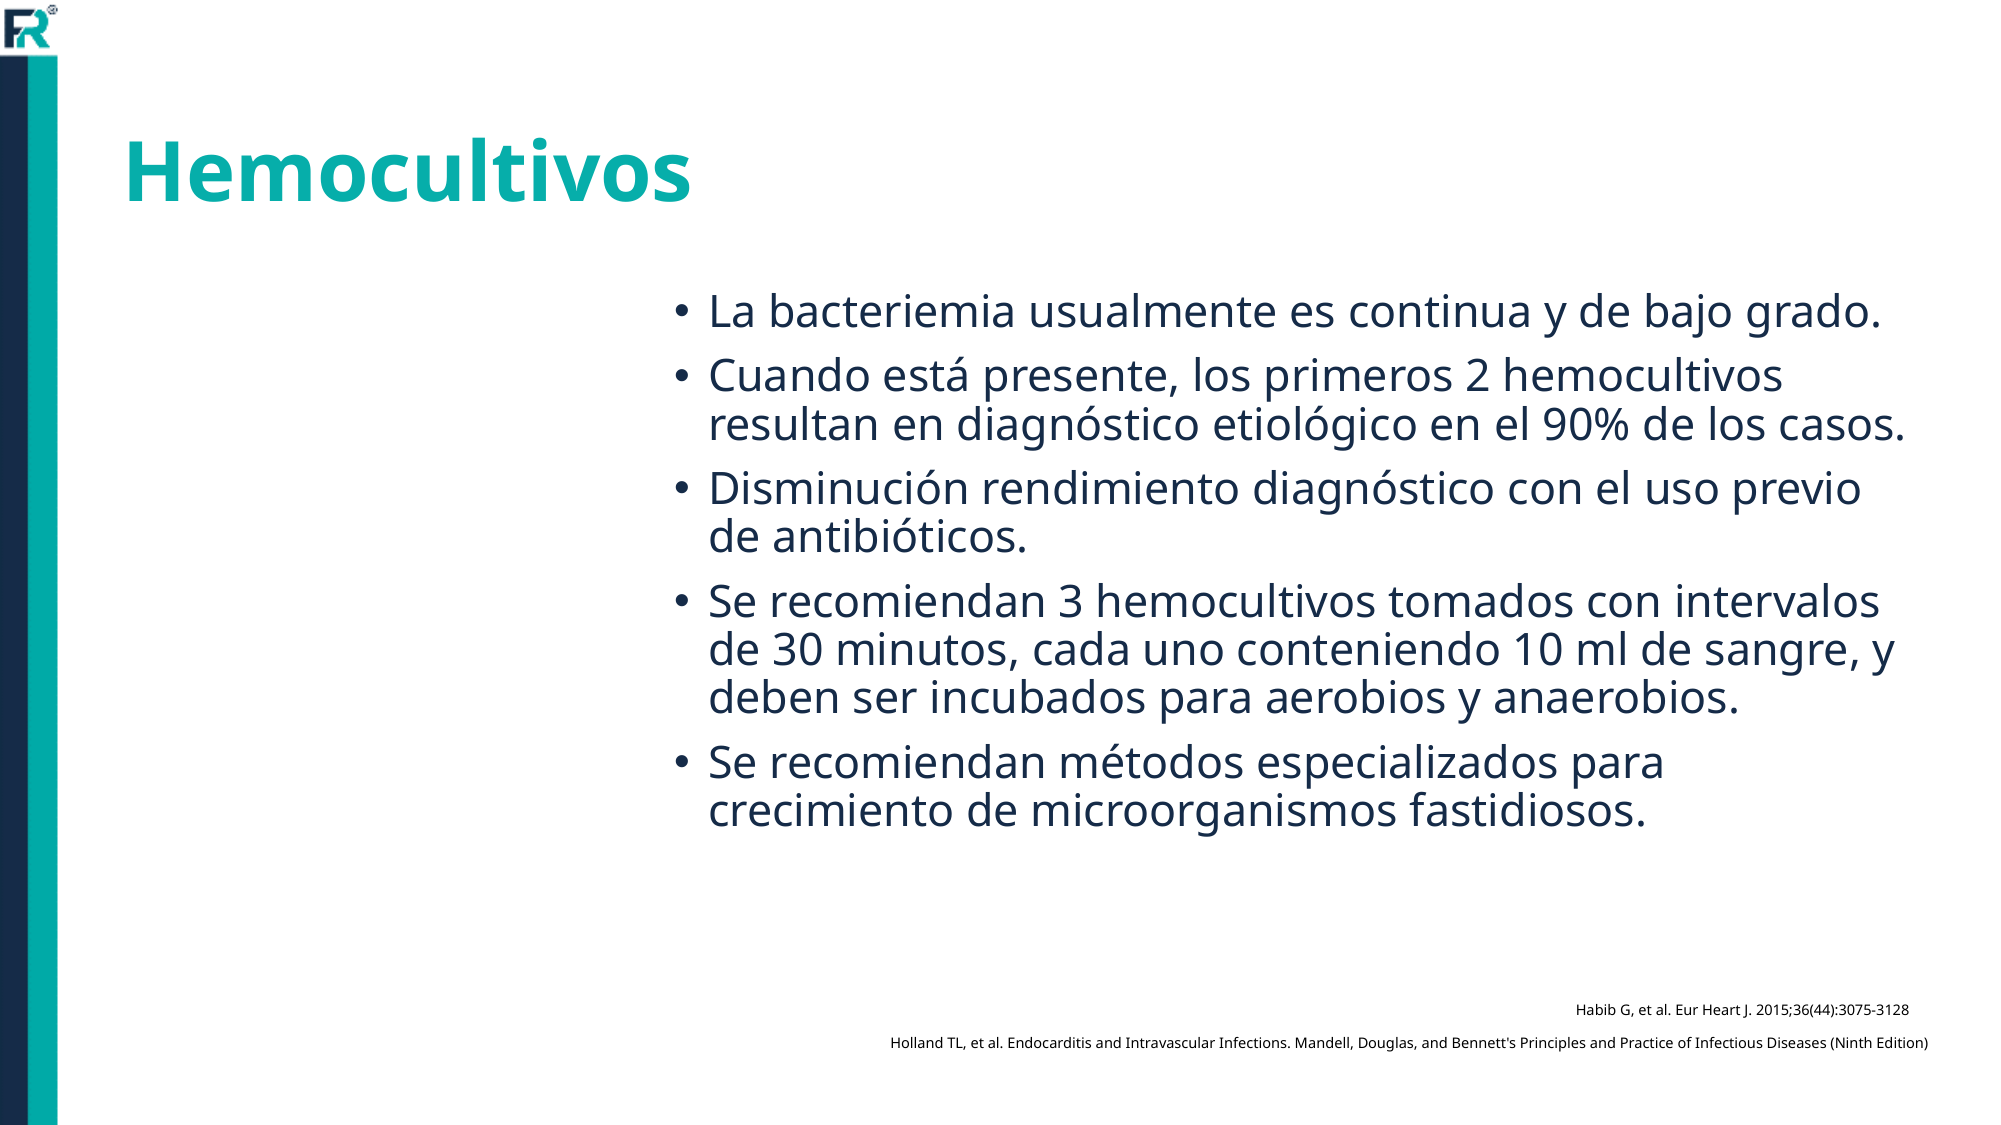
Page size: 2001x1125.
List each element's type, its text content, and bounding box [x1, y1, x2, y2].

title Hemocultivos [107, 66, 1833, 284]
text_box Holland TL, et al. Endocarditis and Intravascular Infections. Mandell, Douglas, and Bennett's Principles and Practice of Infectious Diseases (Ninth Edition) [83, 1026, 1944, 1059]
text_box Habib G, et al. Eur Heart J. 2015;36(44):3075-3128 [924, 993, 1925, 1026]
list La bacteriemia usualmente es continua y de bajo grado. Cuando está presente, los primeros 2 hemocultivos resultan en diagnóstico etiológico en el 90% de los casos. Disminución rendimiento diagnóstico con el uso previo de antibióticos. Se recomiendan 3 hemocultivos tomados con intervalos de 30 minutos, cada uno conteniendo 10 ml de sangre, y deben ser incubados para aerobios y anaerobios. Se recomiendan métodos especializados para crecimiento de microorganismos fastidiosos. [659, 275, 1925, 850]
picture [0, 0, 2001, 1125]
